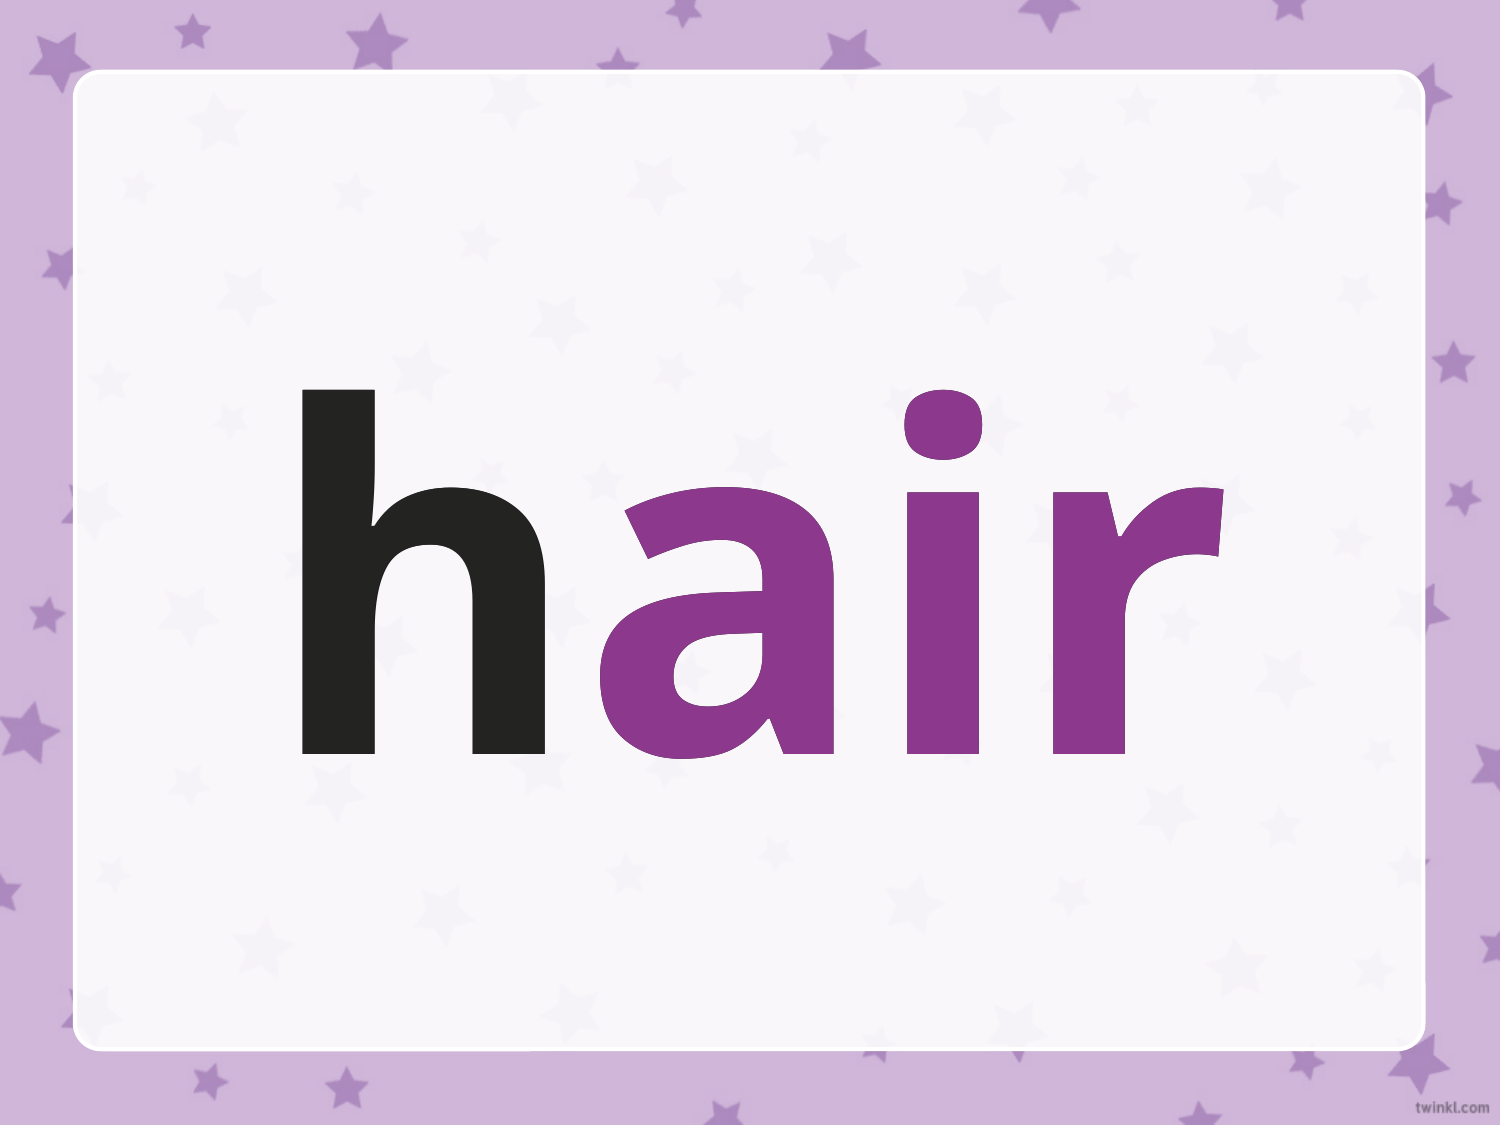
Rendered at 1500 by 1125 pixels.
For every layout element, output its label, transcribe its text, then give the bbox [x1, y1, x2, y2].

text_box hair [123, 125, 1376, 1000]
text_box [1382, 1085, 1500, 1125]
picture [0, 0, 1500, 1125]
